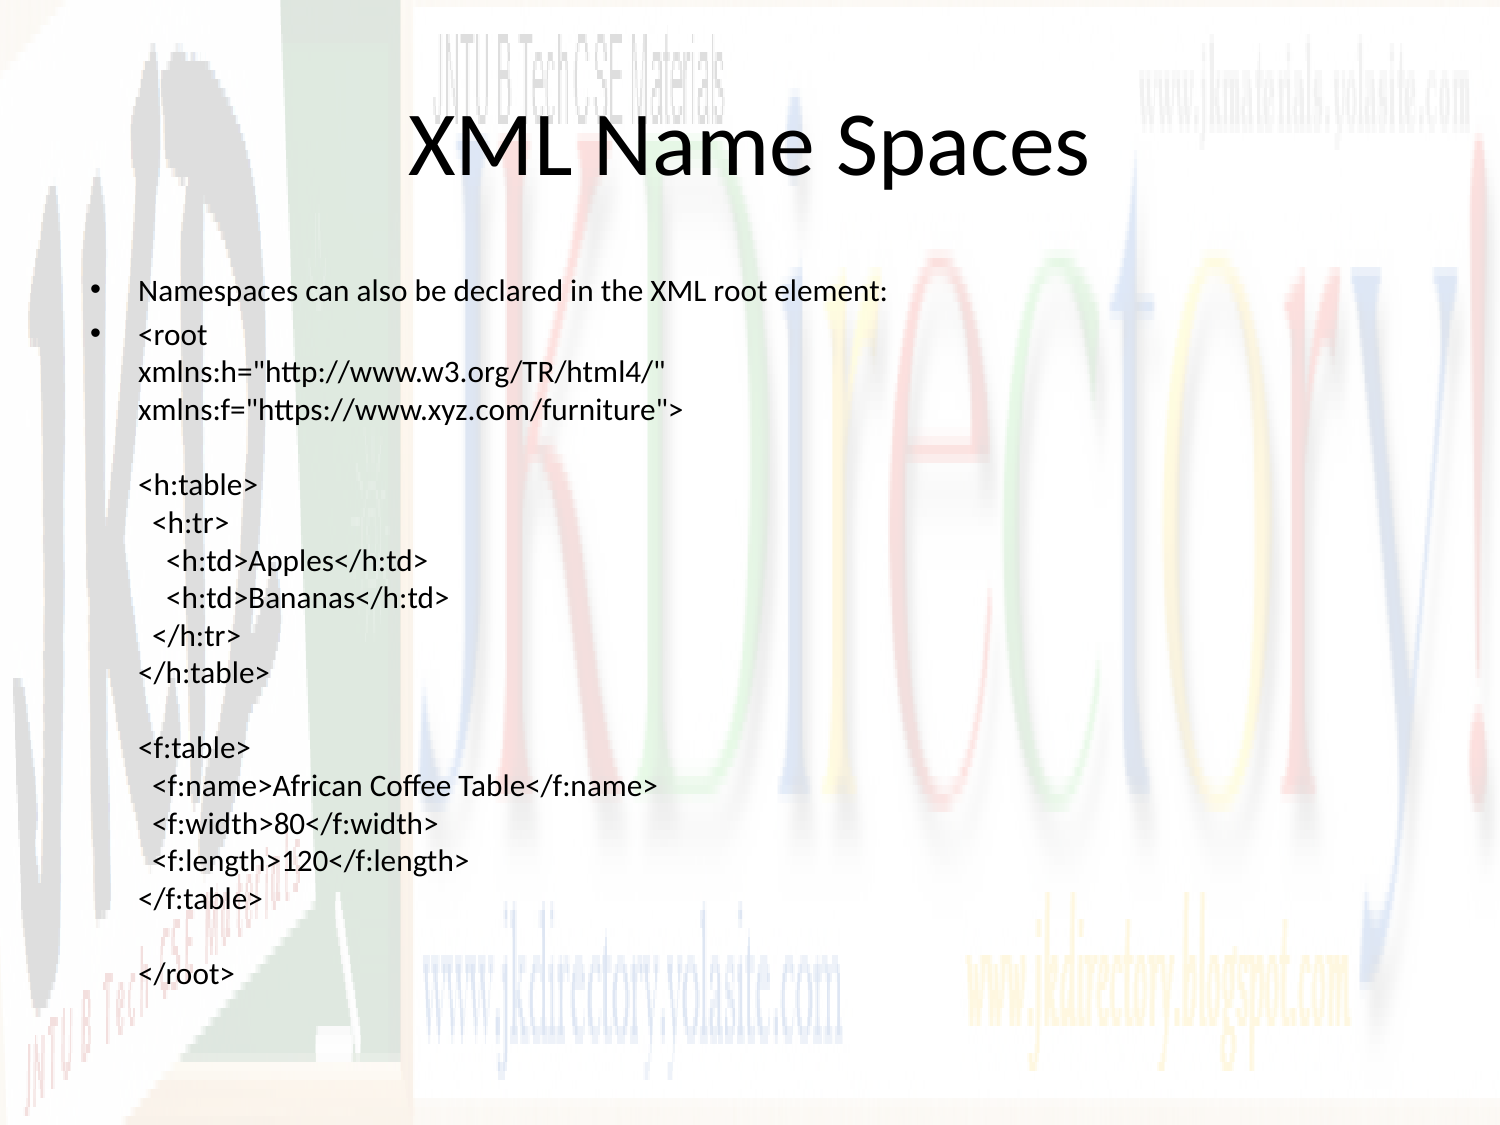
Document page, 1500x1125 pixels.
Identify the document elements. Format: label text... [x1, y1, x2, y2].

title XML Name Spaces [75, 45, 1425, 233]
list Namespaces can also be declared in the XML root element: <root xmlns:h="http://www.w3.org/TR/html4/" xmlns:f="https://www.xyz.com/furniture"> <h:table> <h:tr> <h:td>Apples</h:td> <h:td>Bananas</h:td> </h:tr> </h:table> <f:table> <f:name>African Coffee Table</f:name> <f:width>80</f:width> <f:length>120</f:length> </f:table> </root> [75, 262, 1425, 1005]
